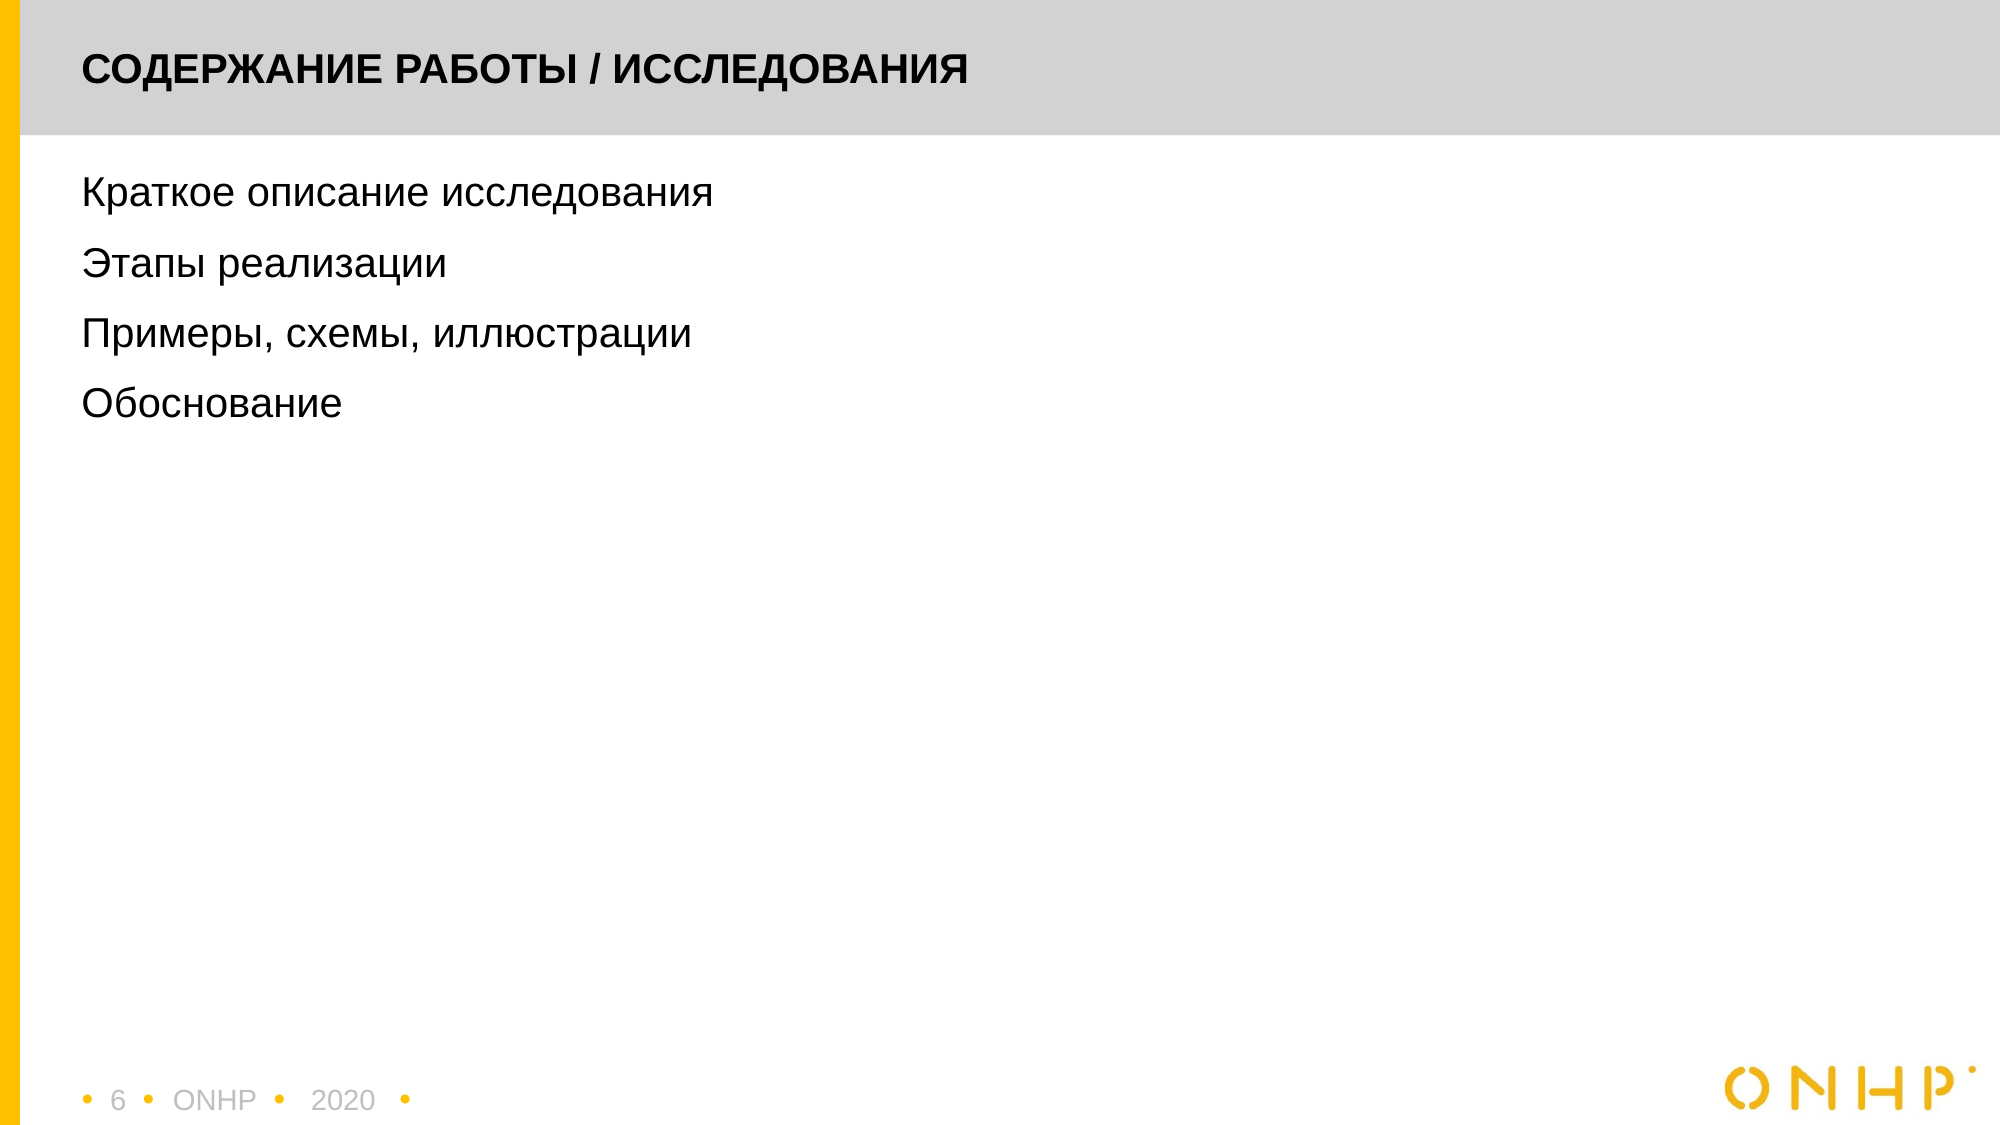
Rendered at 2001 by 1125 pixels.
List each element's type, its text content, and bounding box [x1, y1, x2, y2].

text_box • 6 • ONHP • 2020 • [66, 1069, 1249, 1125]
text_box [0, 0, 20, 1125]
text_box СОДЕРЖАНИЕ РАБОТЫ / ИССЛЕДОВАНИЯ [66, 34, 1481, 100]
text_box [20, 0, 2000, 137]
picture [1708, 1039, 1987, 1125]
text_box Краткое описание исследования Этапы реализации Примеры, схемы, иллюстрации Обоснование [66, 154, 1945, 498]
